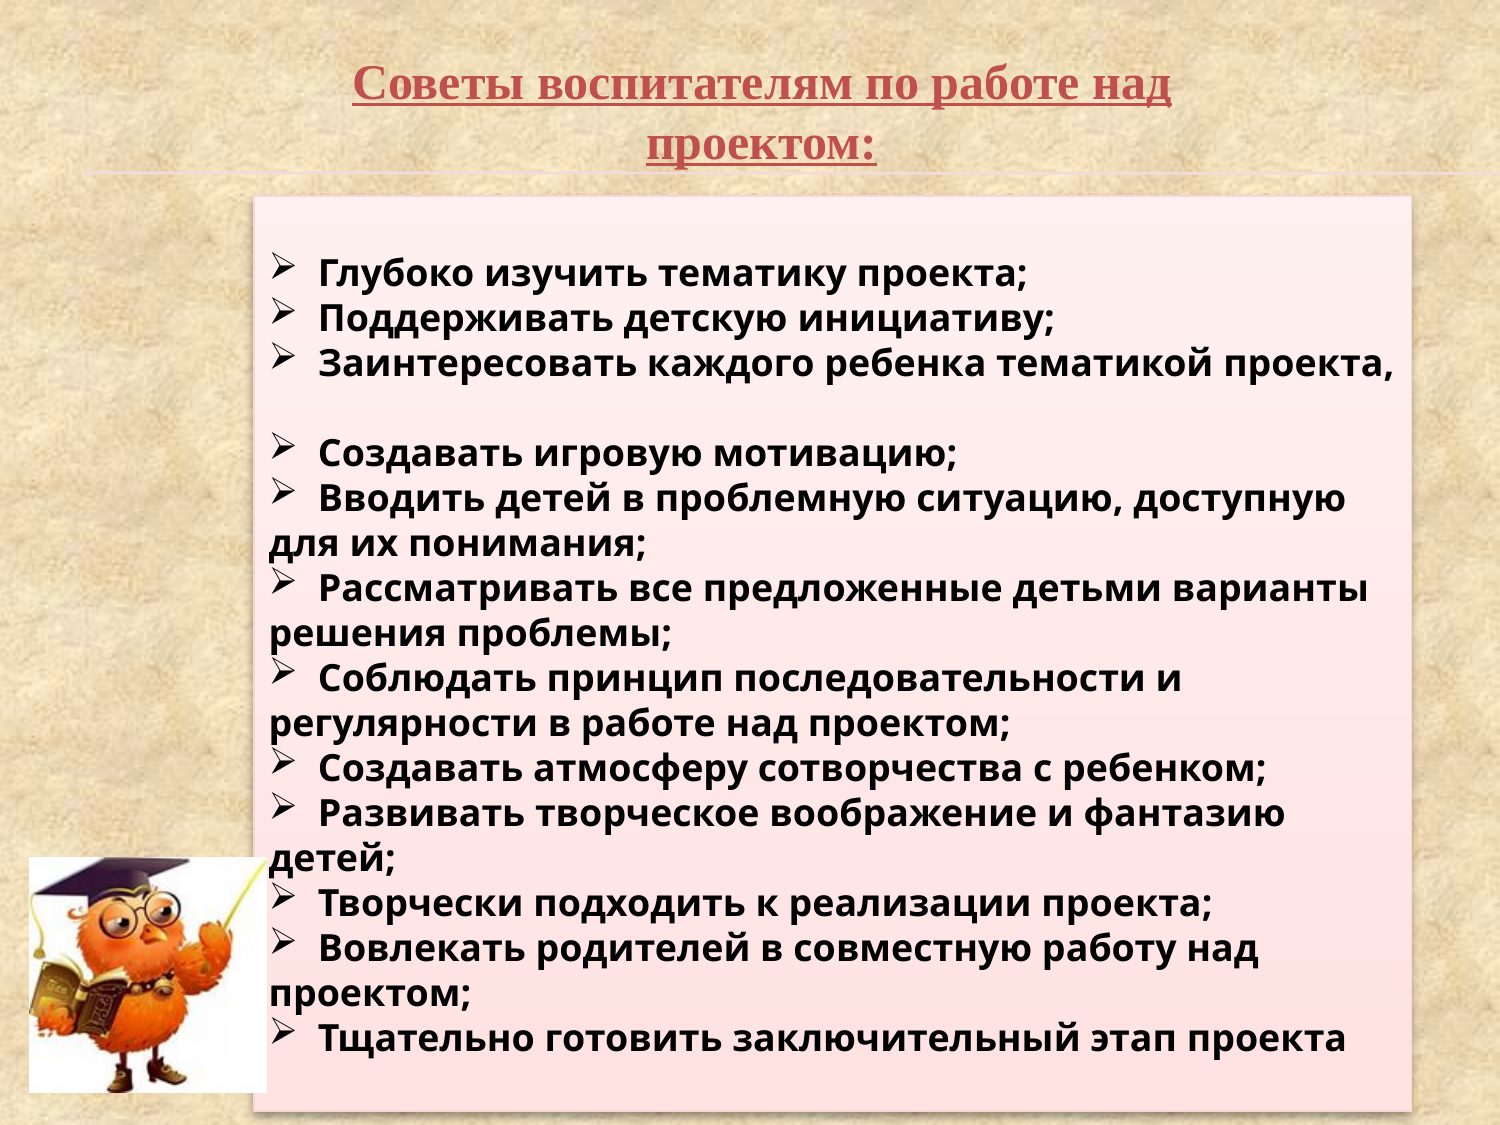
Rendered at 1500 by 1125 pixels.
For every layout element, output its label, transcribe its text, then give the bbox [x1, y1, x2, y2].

text_box Советы воспитателям по работе над проектом: [289, 42, 1235, 178]
text_box Глубоко изучить тематику проекта; Поддерживать детскую инициативу; Заинтересовать каждого ребенка тематикой проекта, Создавать игровую мотивацию; Вводить детей в проблемную ситуацию, доступную для их понимания; Рассматривать все предложенные детьми варианты решения проблемы; Соблюдать принцип последовательности и регулярности в работе над проектом; Создавать атмосферу сотворчества с ребенком; Развивать творческое воображение и фантазию детей; Творчески подходить к реализации проекта; Вовлекать родителей в совместную работу над проектом; Тщательно готовить заключительный этап проекта [253, 195, 1412, 1112]
picture [0, 0, 1500, 1125]
